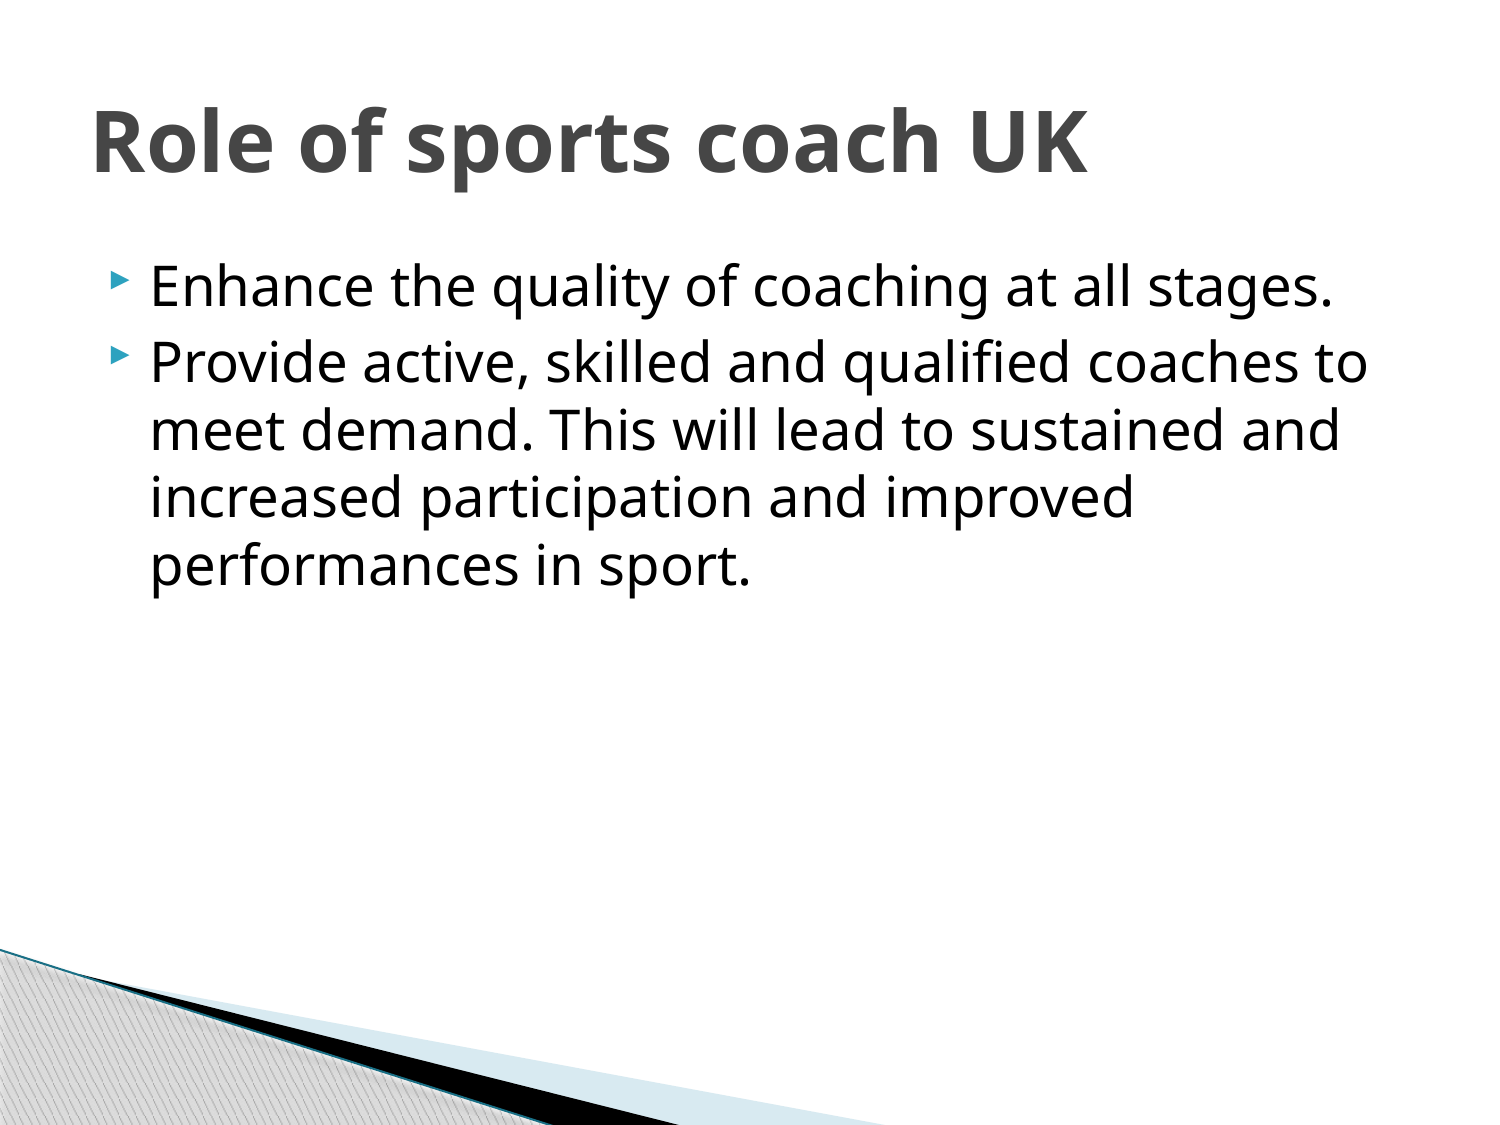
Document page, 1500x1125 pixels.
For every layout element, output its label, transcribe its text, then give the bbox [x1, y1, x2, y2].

title Role of sports coach UK [75, 45, 1425, 233]
list Enhance the quality of coaching at all stages. Provide active, skilled and qualified coaches to meet demand. This will lead to sustained and increased participation and improved performances in sport. [75, 243, 1425, 986]
